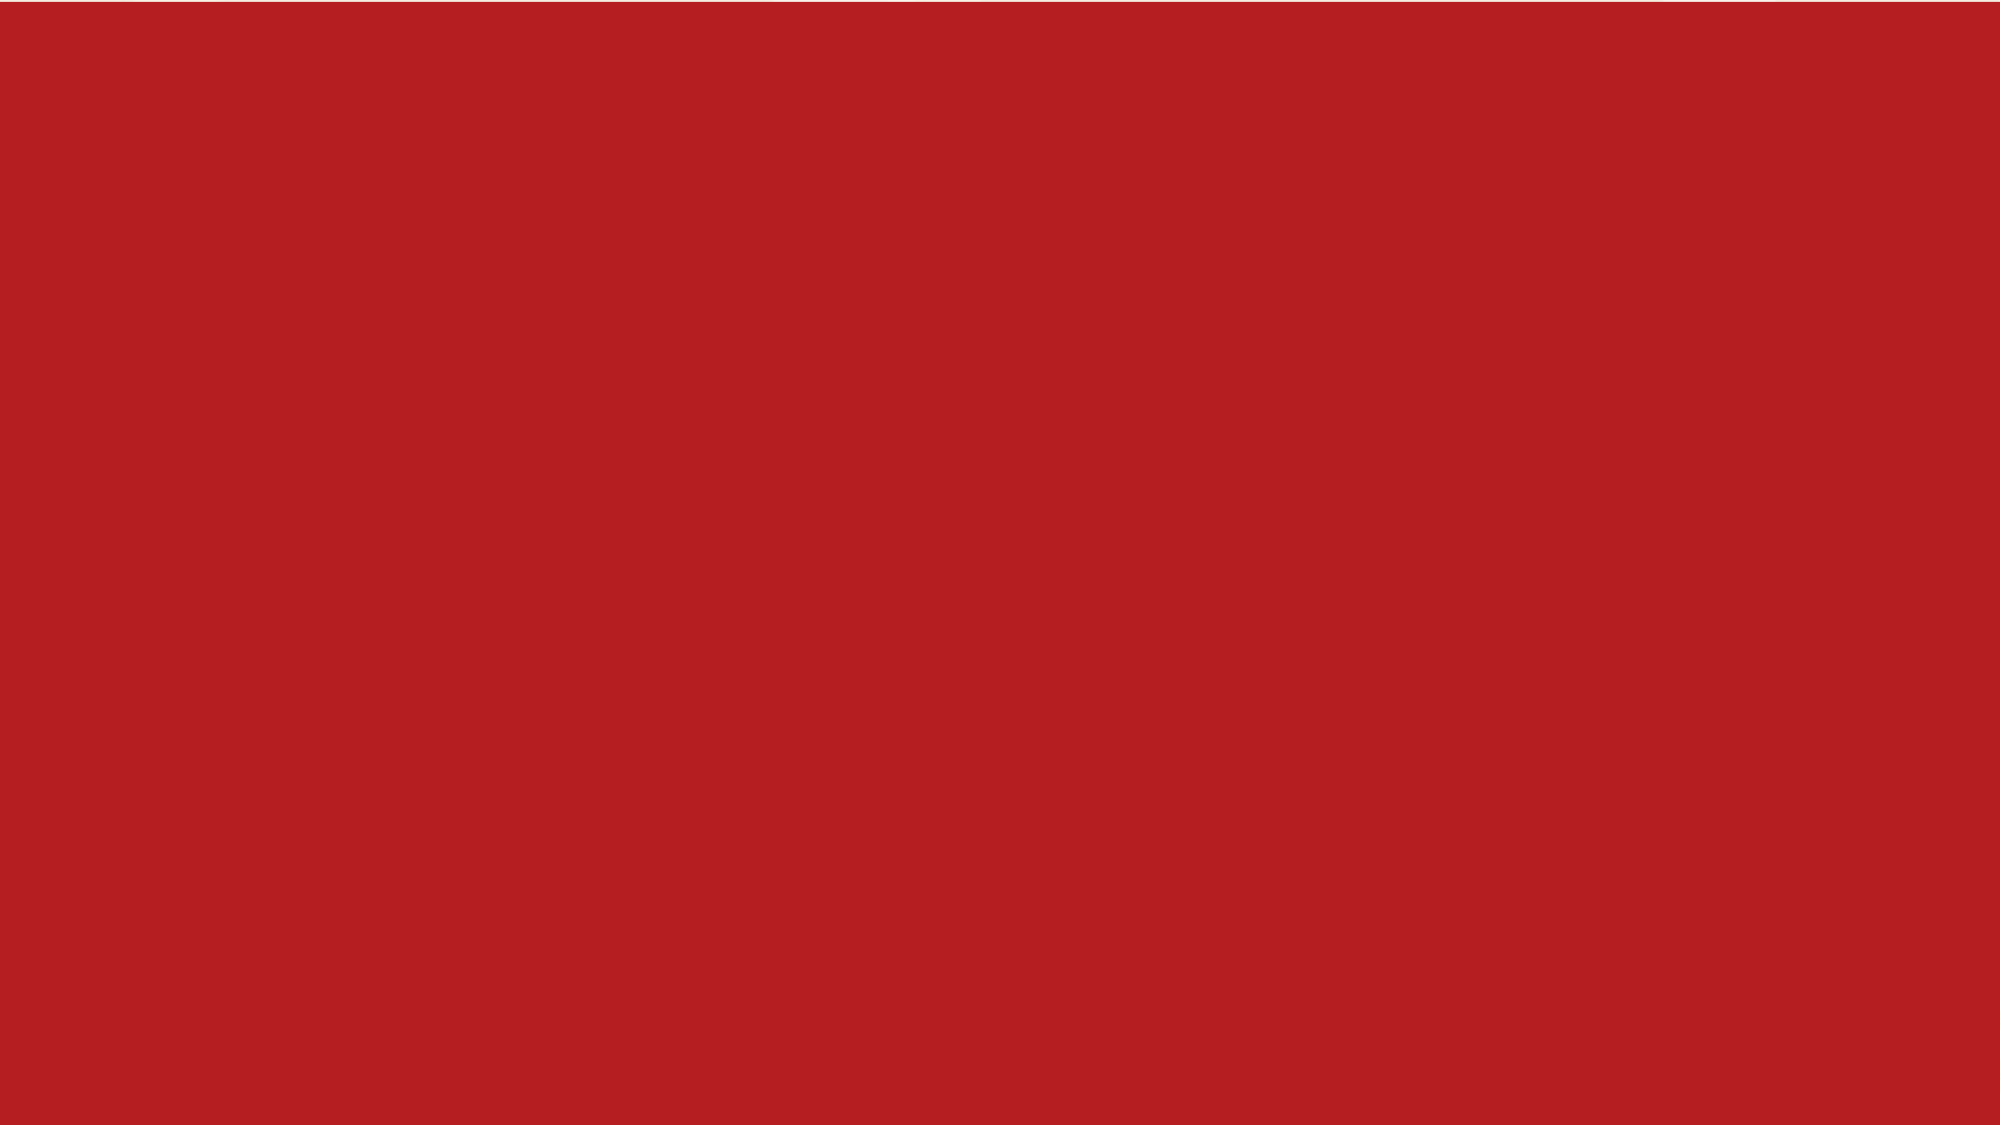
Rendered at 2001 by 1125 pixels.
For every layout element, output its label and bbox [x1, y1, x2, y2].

text_box [0, 0, 2000, 1125]
